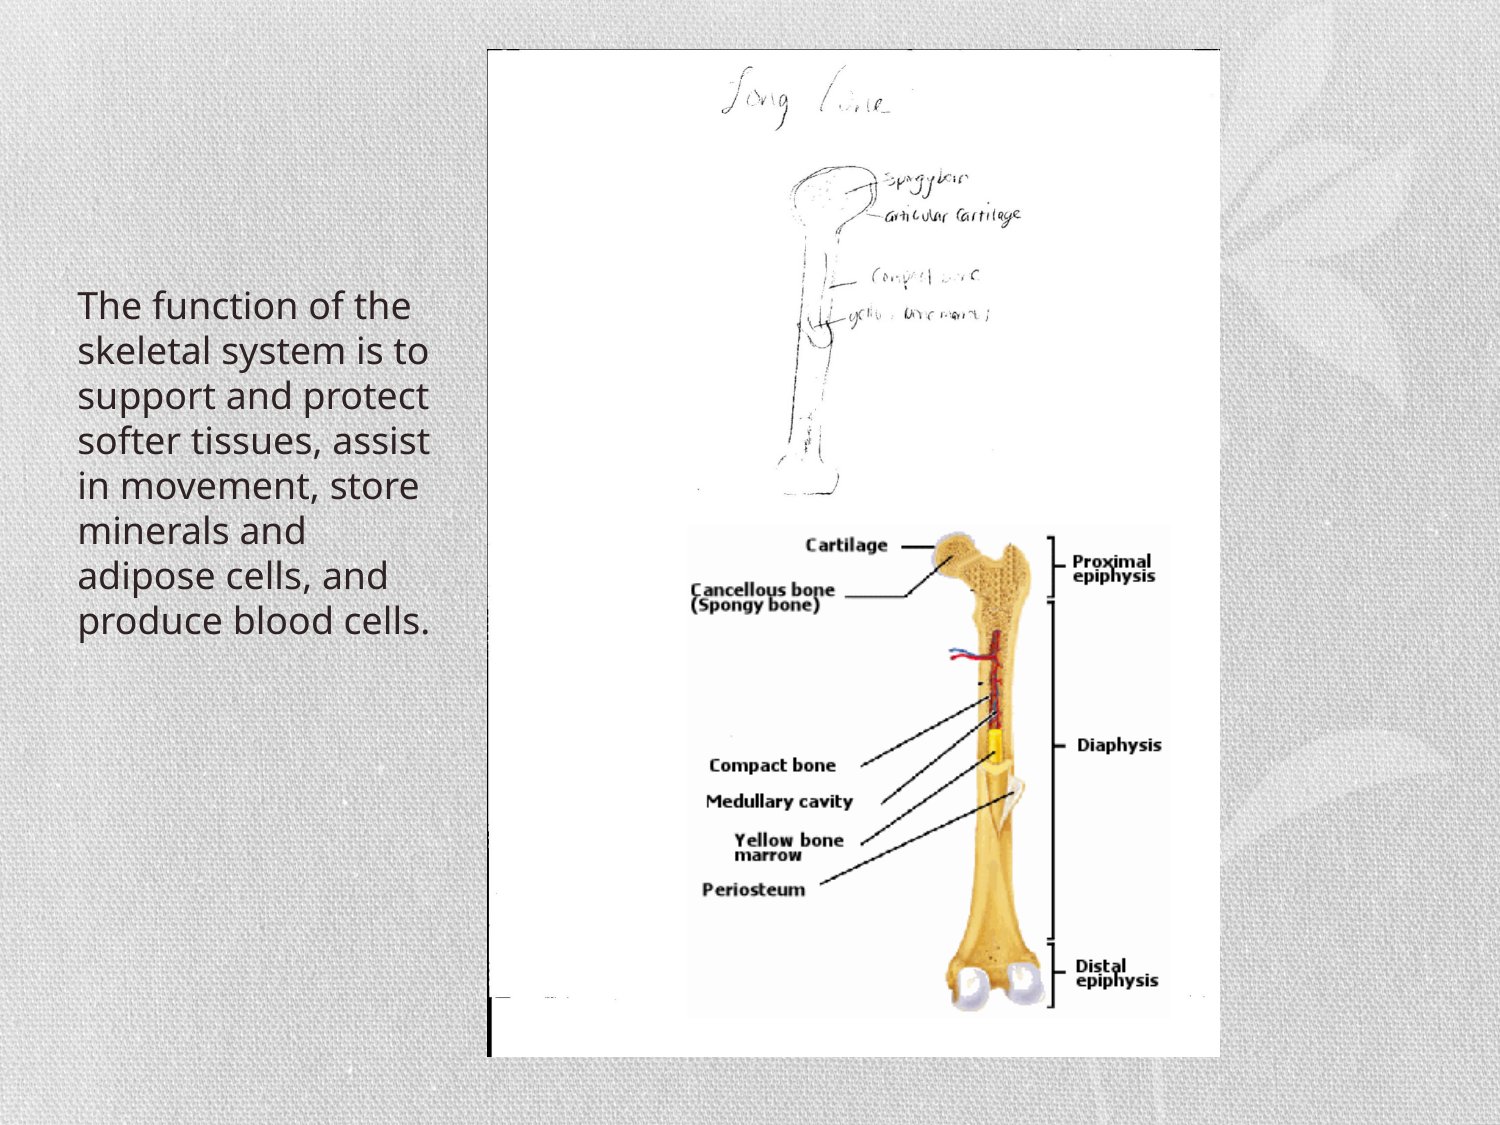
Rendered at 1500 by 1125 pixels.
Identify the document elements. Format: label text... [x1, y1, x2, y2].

picture [687, 524, 1171, 1018]
text_box The function of the skeletal system is to support and protect softer tissues, assist in movement, store minerals and adipose cells, and produce blood cells. [62, 274, 463, 650]
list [487, 49, 1220, 1057]
